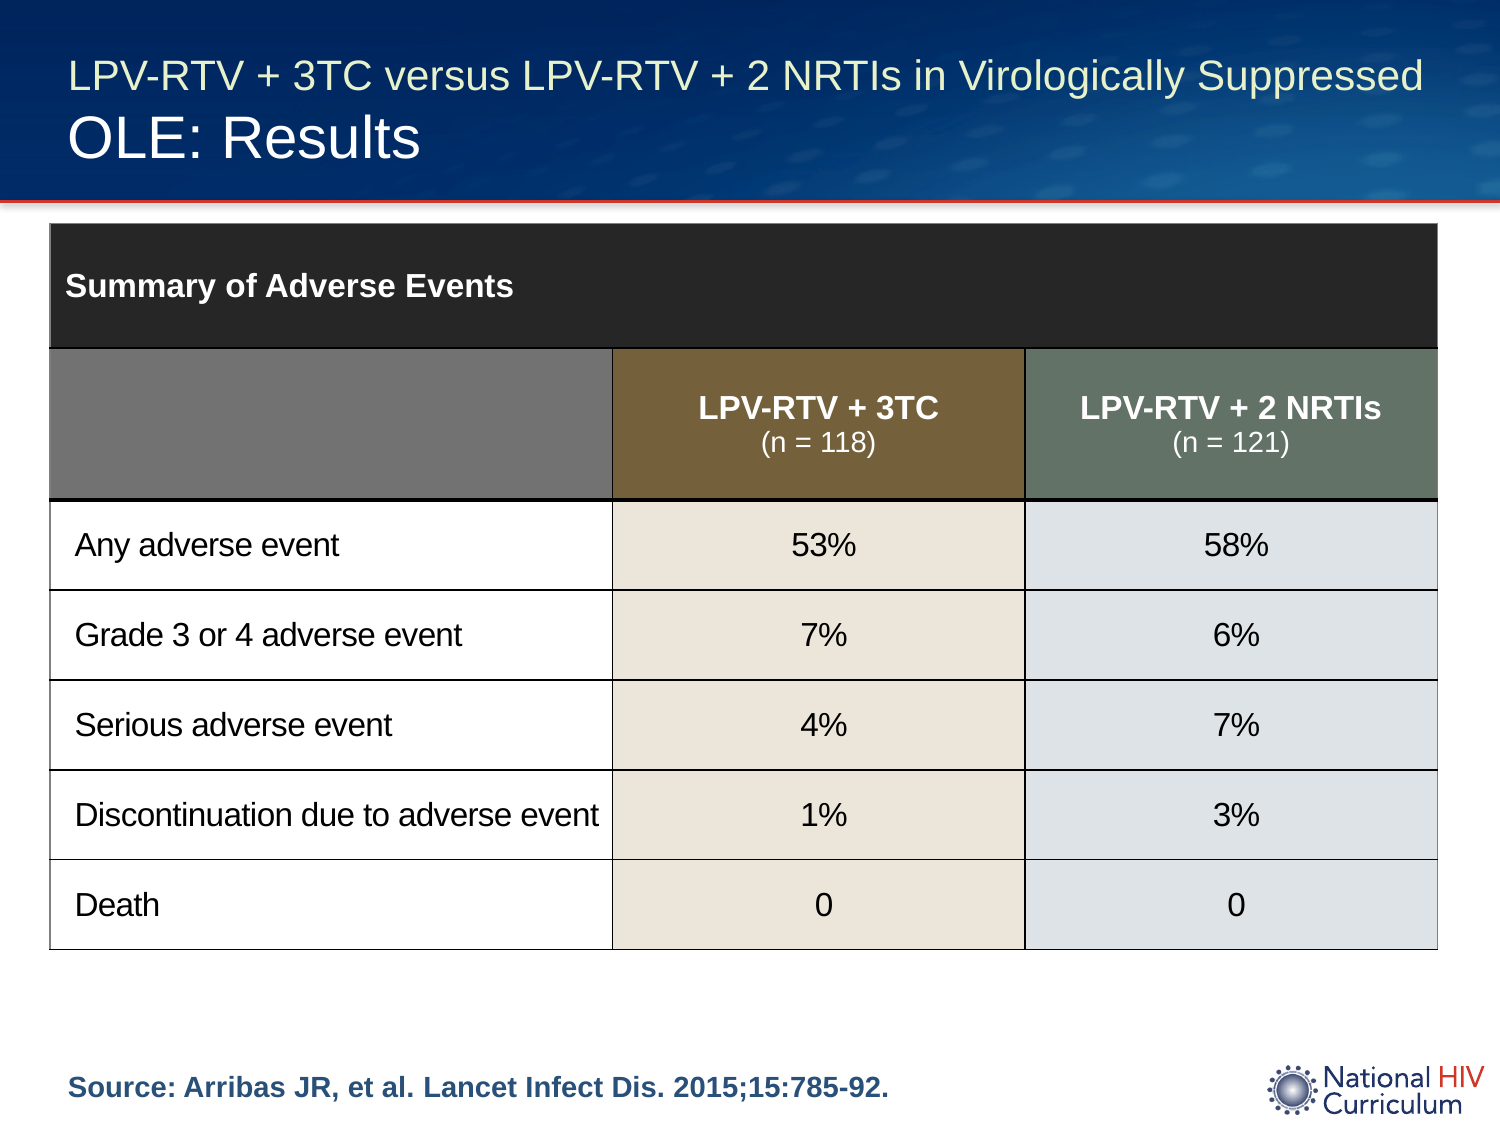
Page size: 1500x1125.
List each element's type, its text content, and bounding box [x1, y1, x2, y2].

table_cell LPV-RTV + 3TC (n = 118) [613, 349, 1024, 498]
table_cell 4% [613, 681, 1024, 769]
table_header Summary of Adverse Events [51, 224, 1437, 347]
table_cell 58% [1026, 502, 1437, 589]
table_cell Grade 3 or 4 adverse event [51, 591, 612, 679]
table_cell Death [51, 860, 612, 949]
table_cell Discontinuation due to adverse event [51, 771, 612, 859]
table_cell 7% [613, 591, 1024, 679]
picture [1267, 1065, 1318, 1115]
table_cell [51, 349, 612, 498]
table_cell 0 [1026, 860, 1437, 949]
picture [0, 0, 1500, 200]
table_cell 0 [613, 860, 1024, 949]
table_cell Any adverse event [51, 502, 612, 589]
table_cell 53% [613, 502, 1024, 589]
table_cell 6% [1026, 591, 1437, 679]
table_cell LPV-RTV + 2 NRTIs (n = 121) [1026, 349, 1437, 498]
list Source: Arribas JR, et al. Lancet Infect Dis. 2015;15:785-92. [53, 1059, 1261, 1113]
title LPV-RTV + 3TC versus LPV-RTV + 2 NRTIs in Virologically Suppressed OLE: Results [53, 19, 1447, 199]
table_cell 7% [1026, 681, 1437, 769]
table_cell 3% [1026, 771, 1437, 859]
table_cell 1% [613, 771, 1024, 859]
table_cell Serious adverse event [51, 681, 612, 769]
